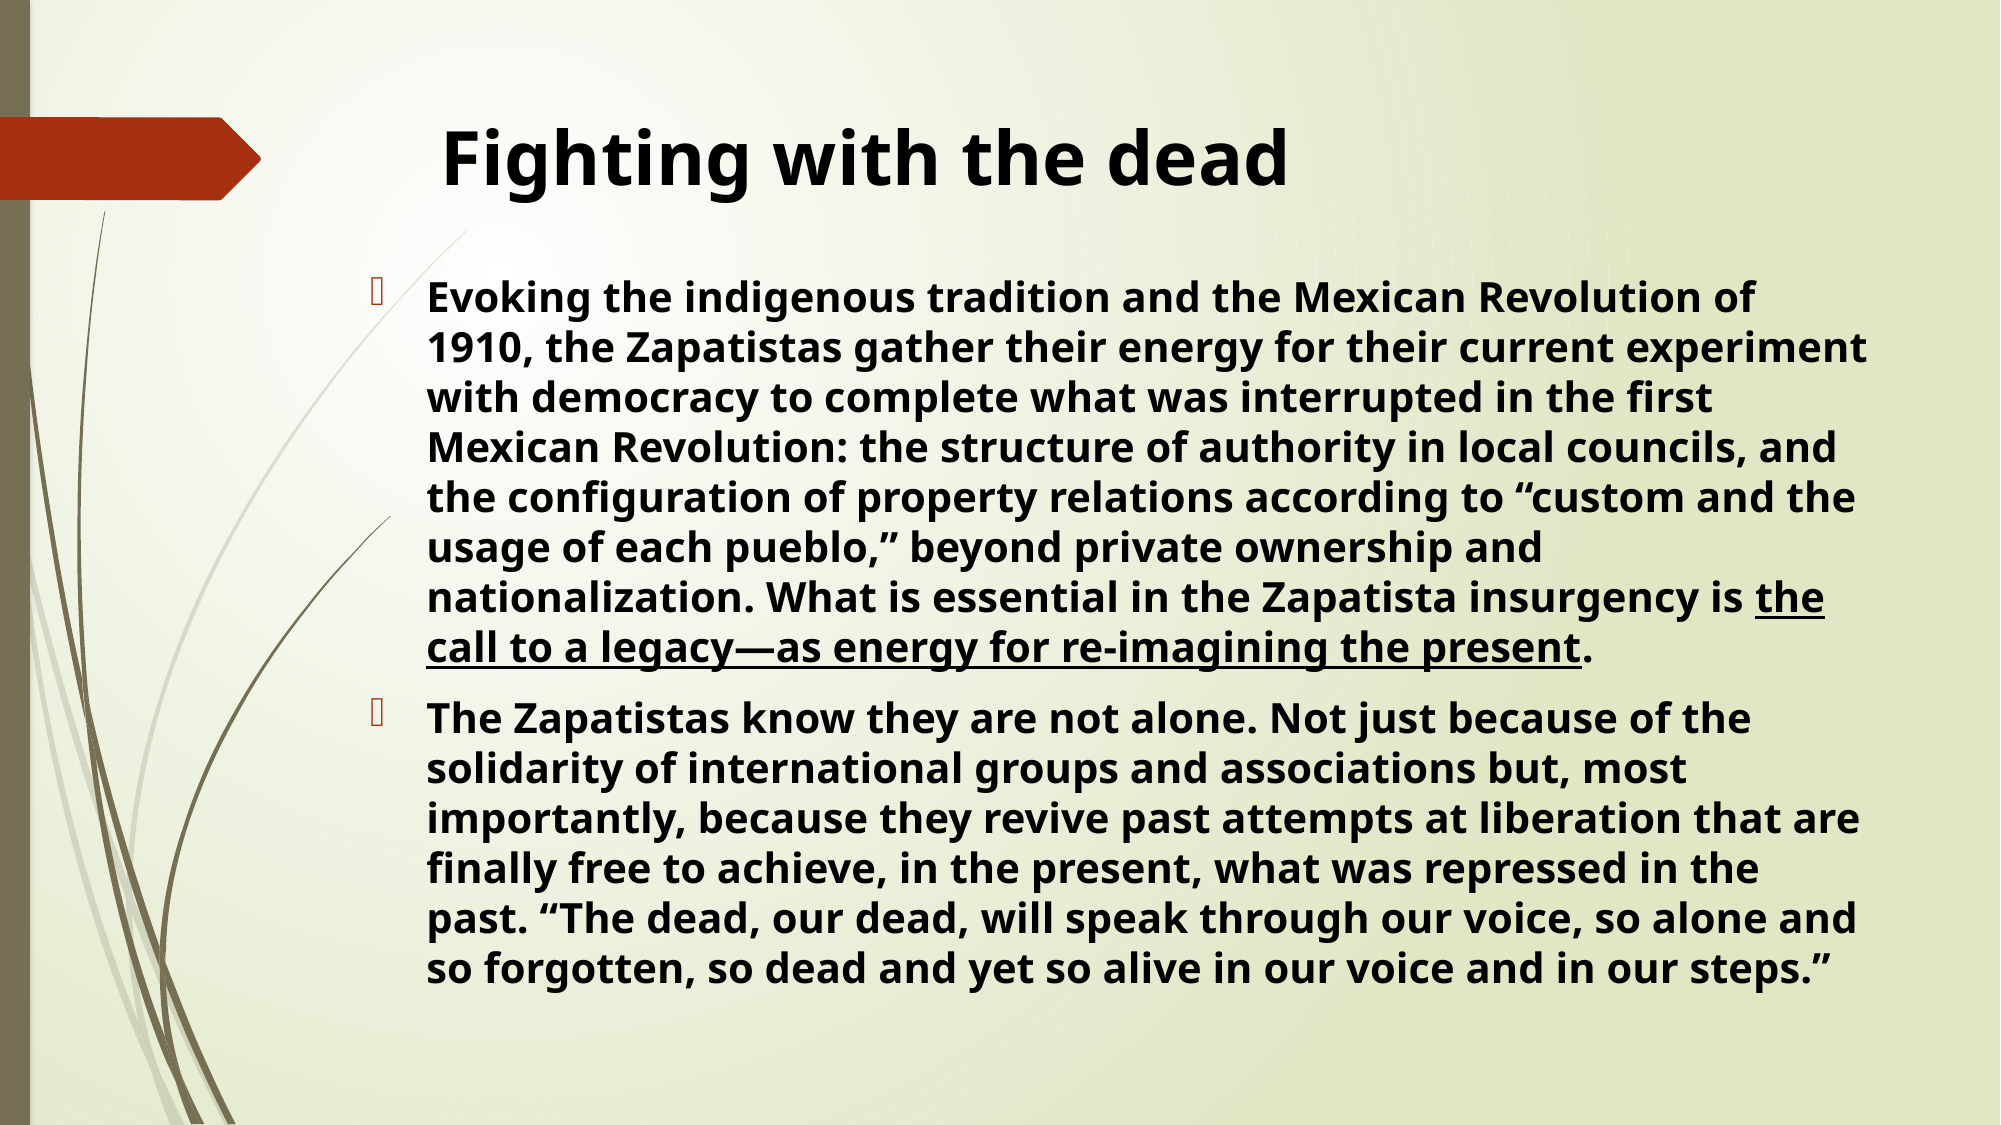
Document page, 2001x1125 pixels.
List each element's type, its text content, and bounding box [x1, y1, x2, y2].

list Evoking the indigenous tradition and the Mexican Revolution of 1910, the Zapatistas gather their energy for their current experiment with democracy to complete what was interrupted in the first Mexican Revolution: the structure of authority in local councils, and the configuration of property relations according to “custom and the usage of each pueblo,” beyond private ownership and nationalization. What is essential in the Zapatista insurgency is the call to a legacy—as energy for re-imagining the present. The Zapatistas know they are not alone. Not just because of the solidarity of international groups and associations but, most importantly, because they revive past attempts at liberation that are finally free to achieve, in the present, what was repressed in the past. “The dead, our dead, will speak through our voice, so alone and so forgotten, so dead and yet so alive in our voice and in our steps.” [355, 263, 1888, 970]
title Fighting with the dead [425, 102, 1888, 224]
